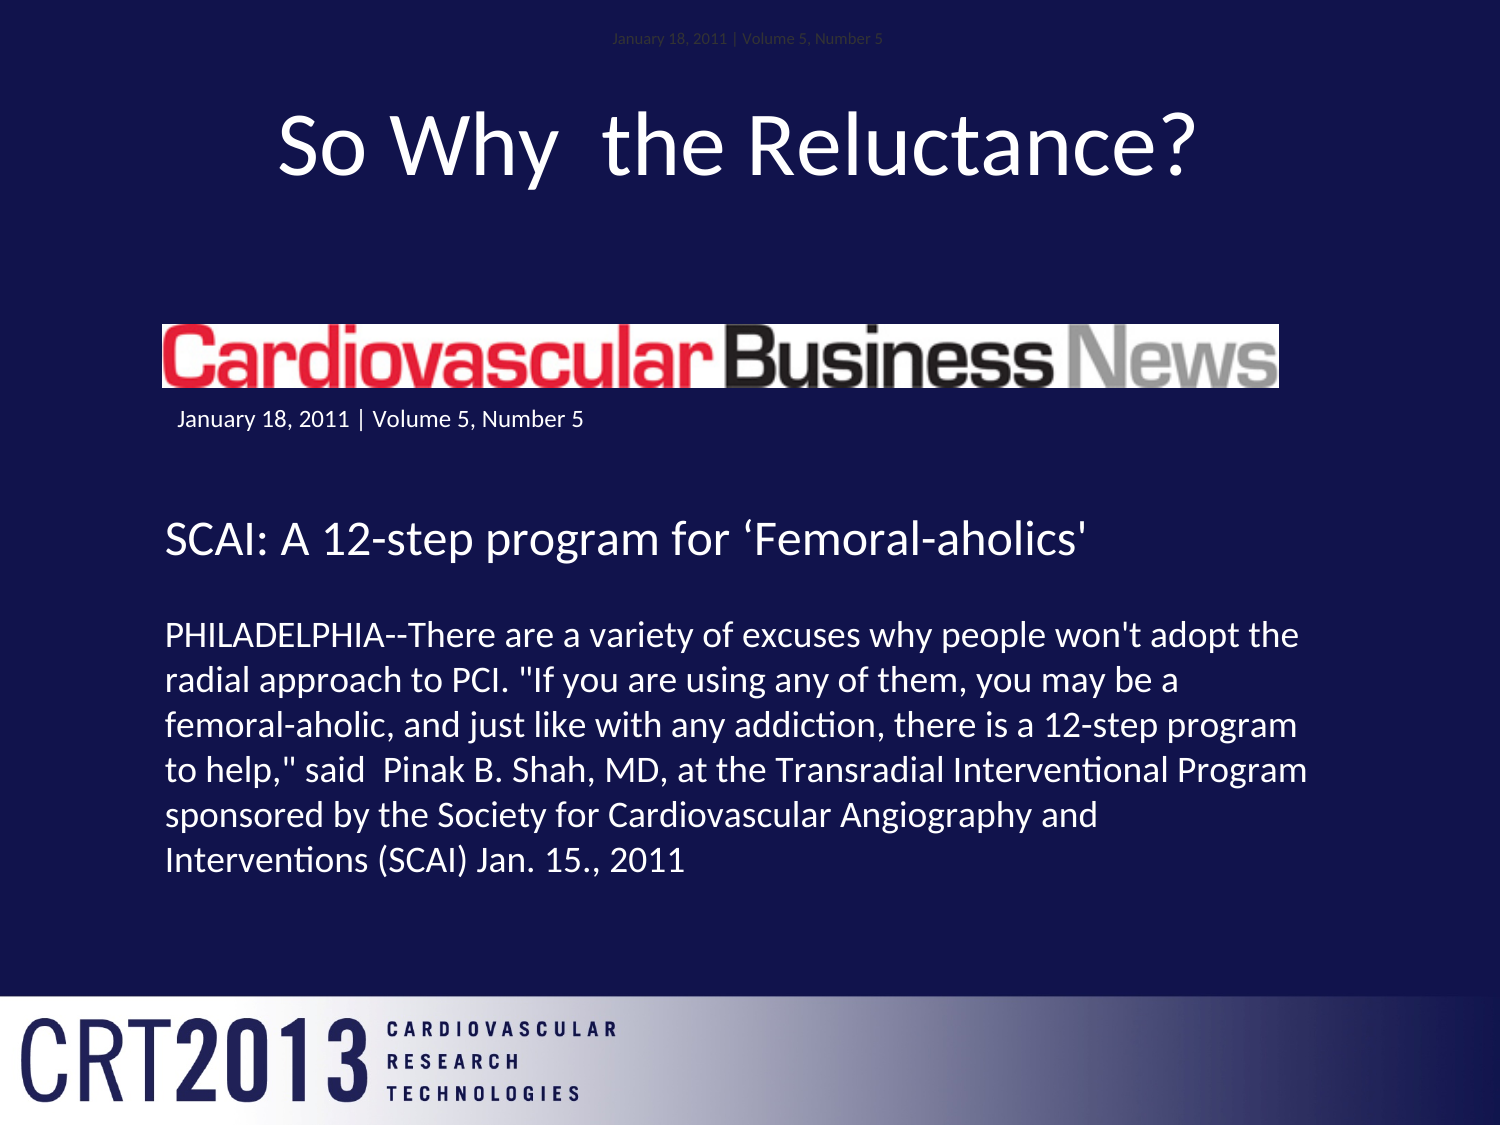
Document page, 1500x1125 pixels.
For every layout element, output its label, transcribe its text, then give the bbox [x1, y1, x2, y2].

text_box January 18, 2011 | Volume 5, Number 5 [162, 395, 675, 441]
title So Why the Reluctance? [75, 45, 1425, 233]
picture [0, 0, 1500, 1125]
text_box SCAI: A 12-step program for ‘Femoral-aholics' PHILADELPHIA--There are a variety of excuses why people won't adopt the radial approach to PCI. "If you are using any of them, you may be a femoral-aholic, and just like with any addiction, there is a 12-step program to help," said Pinak B. Shah, MD, at the Transradial Interventional Program sponsored by the Society for Cardiovascular Angiography and Interventions (SCAI) Jan. 15., 2011 [150, 437, 1325, 888]
text_box January 18, 2011 | Volume 5, Number 5 [598, 19, 902, 56]
